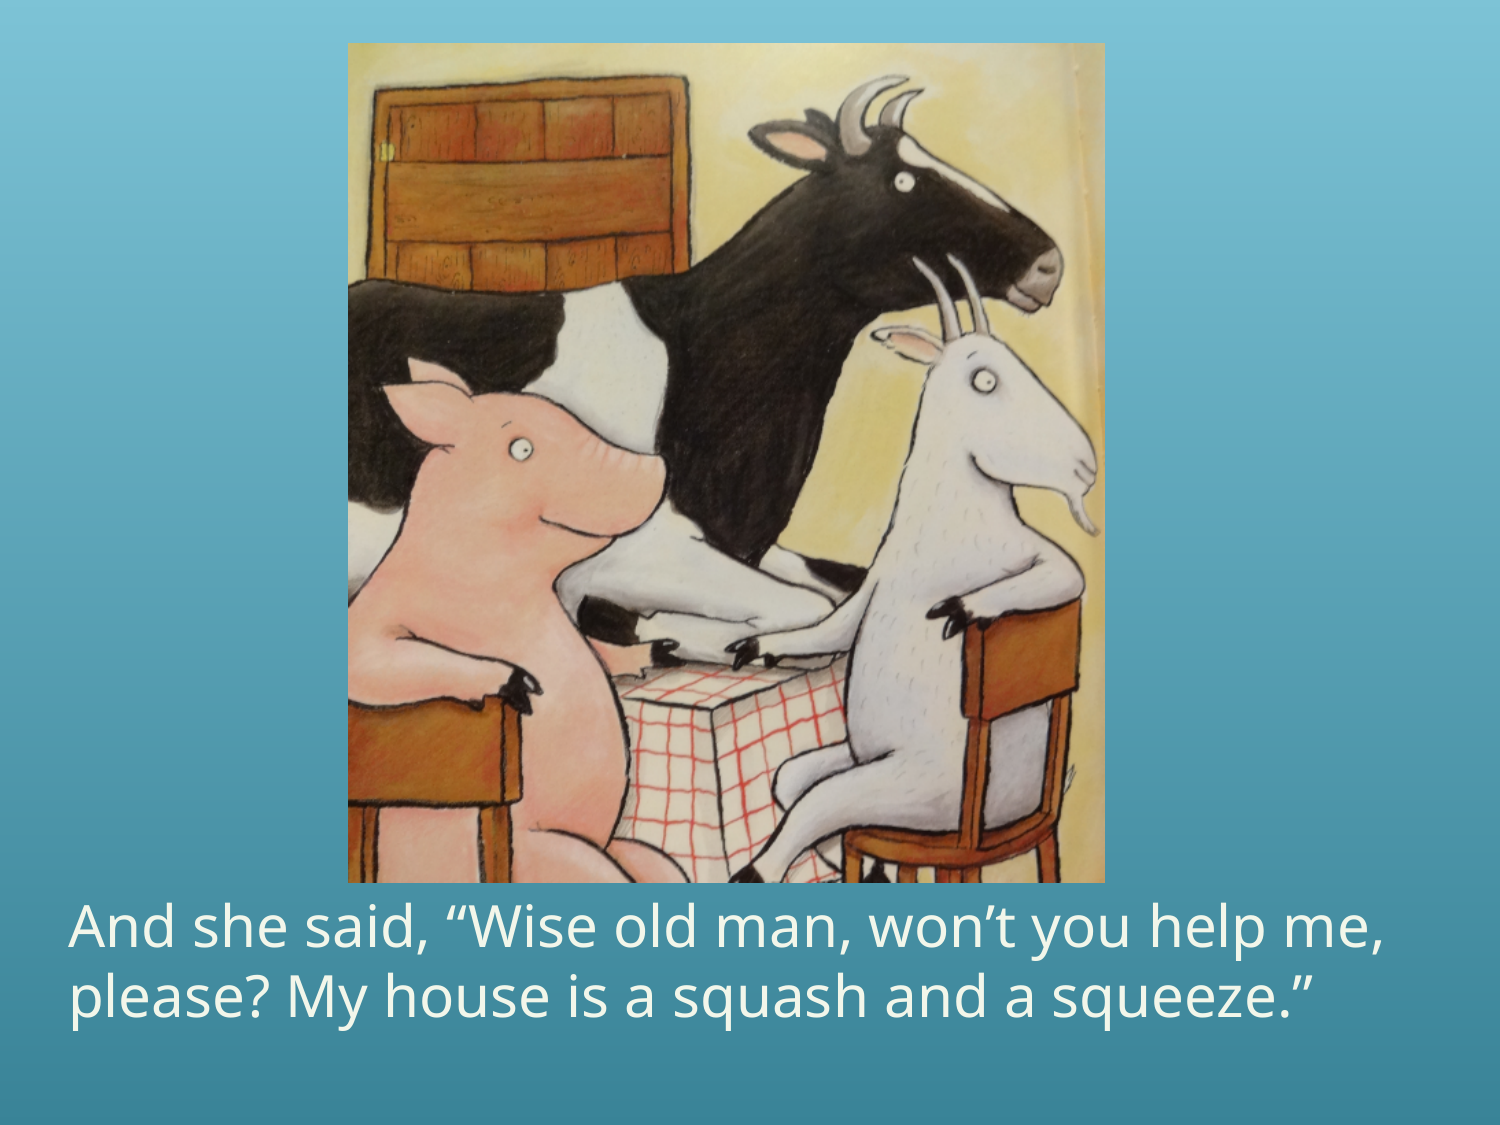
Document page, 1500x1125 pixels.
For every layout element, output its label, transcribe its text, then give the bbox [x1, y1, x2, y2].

picture [348, 42, 1105, 883]
text_box And she said, “Wise old man, won’t you help me, please? My house is a squash and a squeeze.” [53, 881, 1424, 1037]
